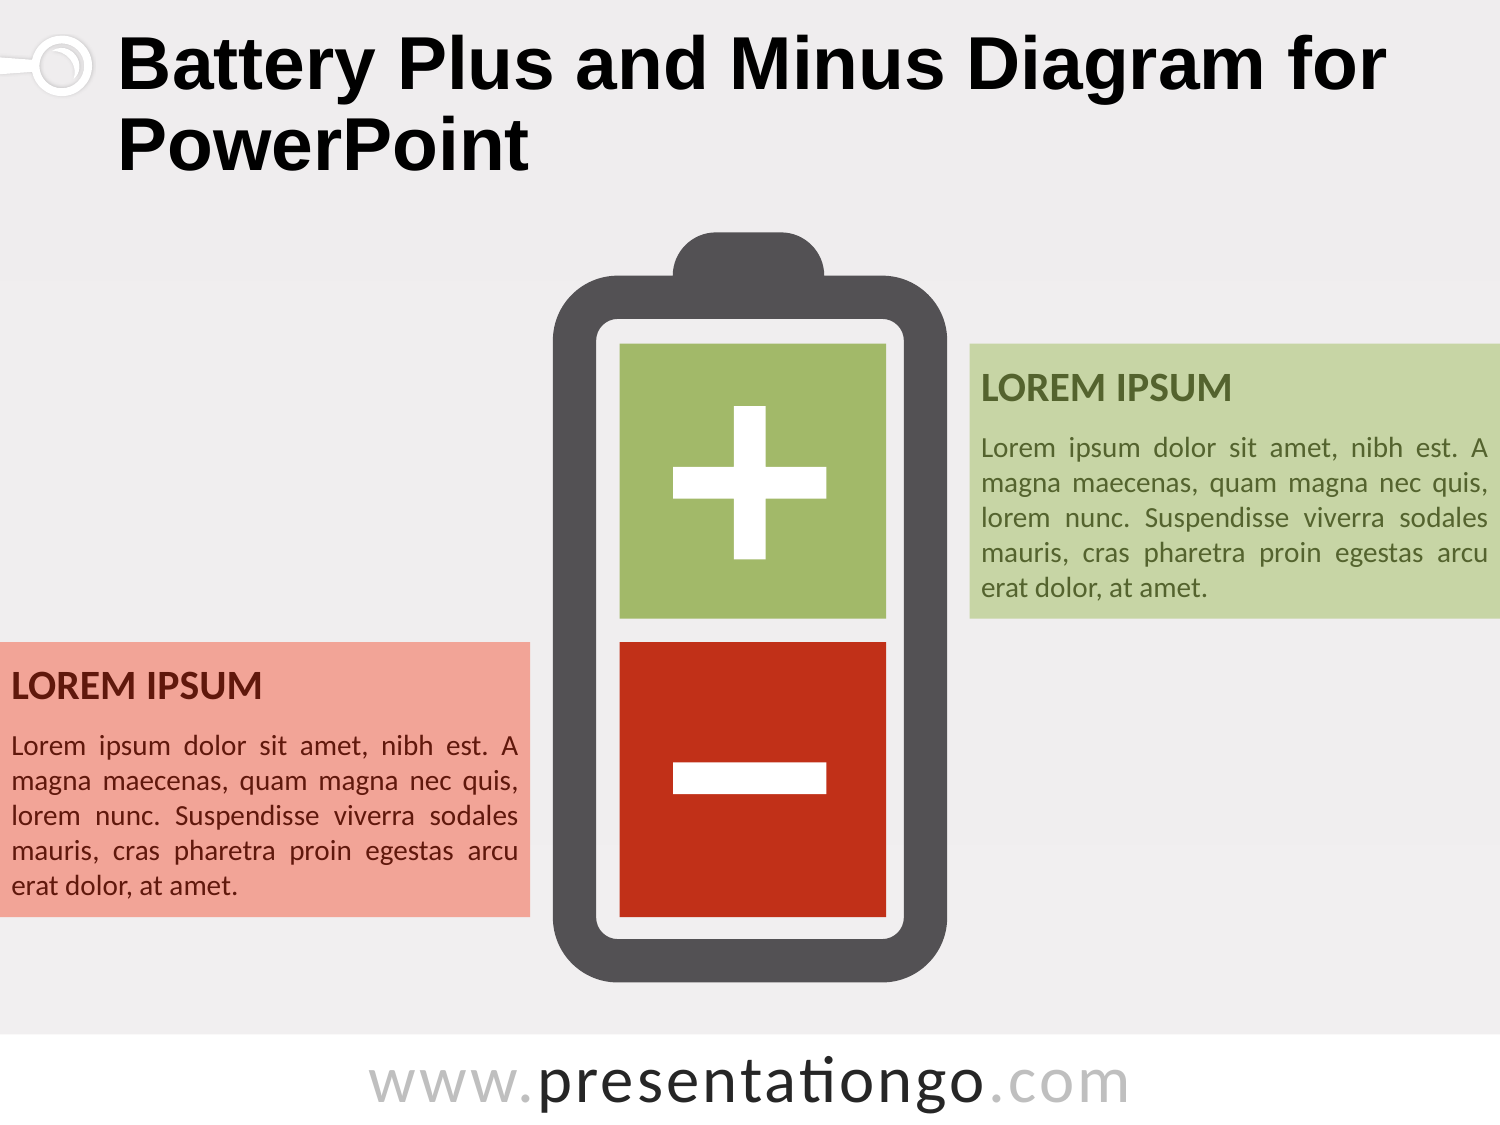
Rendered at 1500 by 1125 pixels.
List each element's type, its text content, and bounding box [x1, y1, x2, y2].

title Battery Plus and Minus Diagram for PowerPoint [103, 17, 1397, 139]
text_box Lorem IPSUM Lorem ipsum dolor sit amet, nibh est. A magna maecenas, quam magna nec quis, lorem nunc. Suspendisse viverra sodales mauris, cras pharetra proin egestas arcu erat dolor, at amet. [969, 343, 1500, 620]
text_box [552, 232, 948, 983]
text_box Lorem IpSum Lorem ipsum dolor sit amet, nibh est. A magna maecenas, quam magna nec quis, lorem nunc. Suspendisse viverra sodales mauris, cras pharetra proin egestas arcu erat dolor, at amet. [0, 641, 531, 918]
